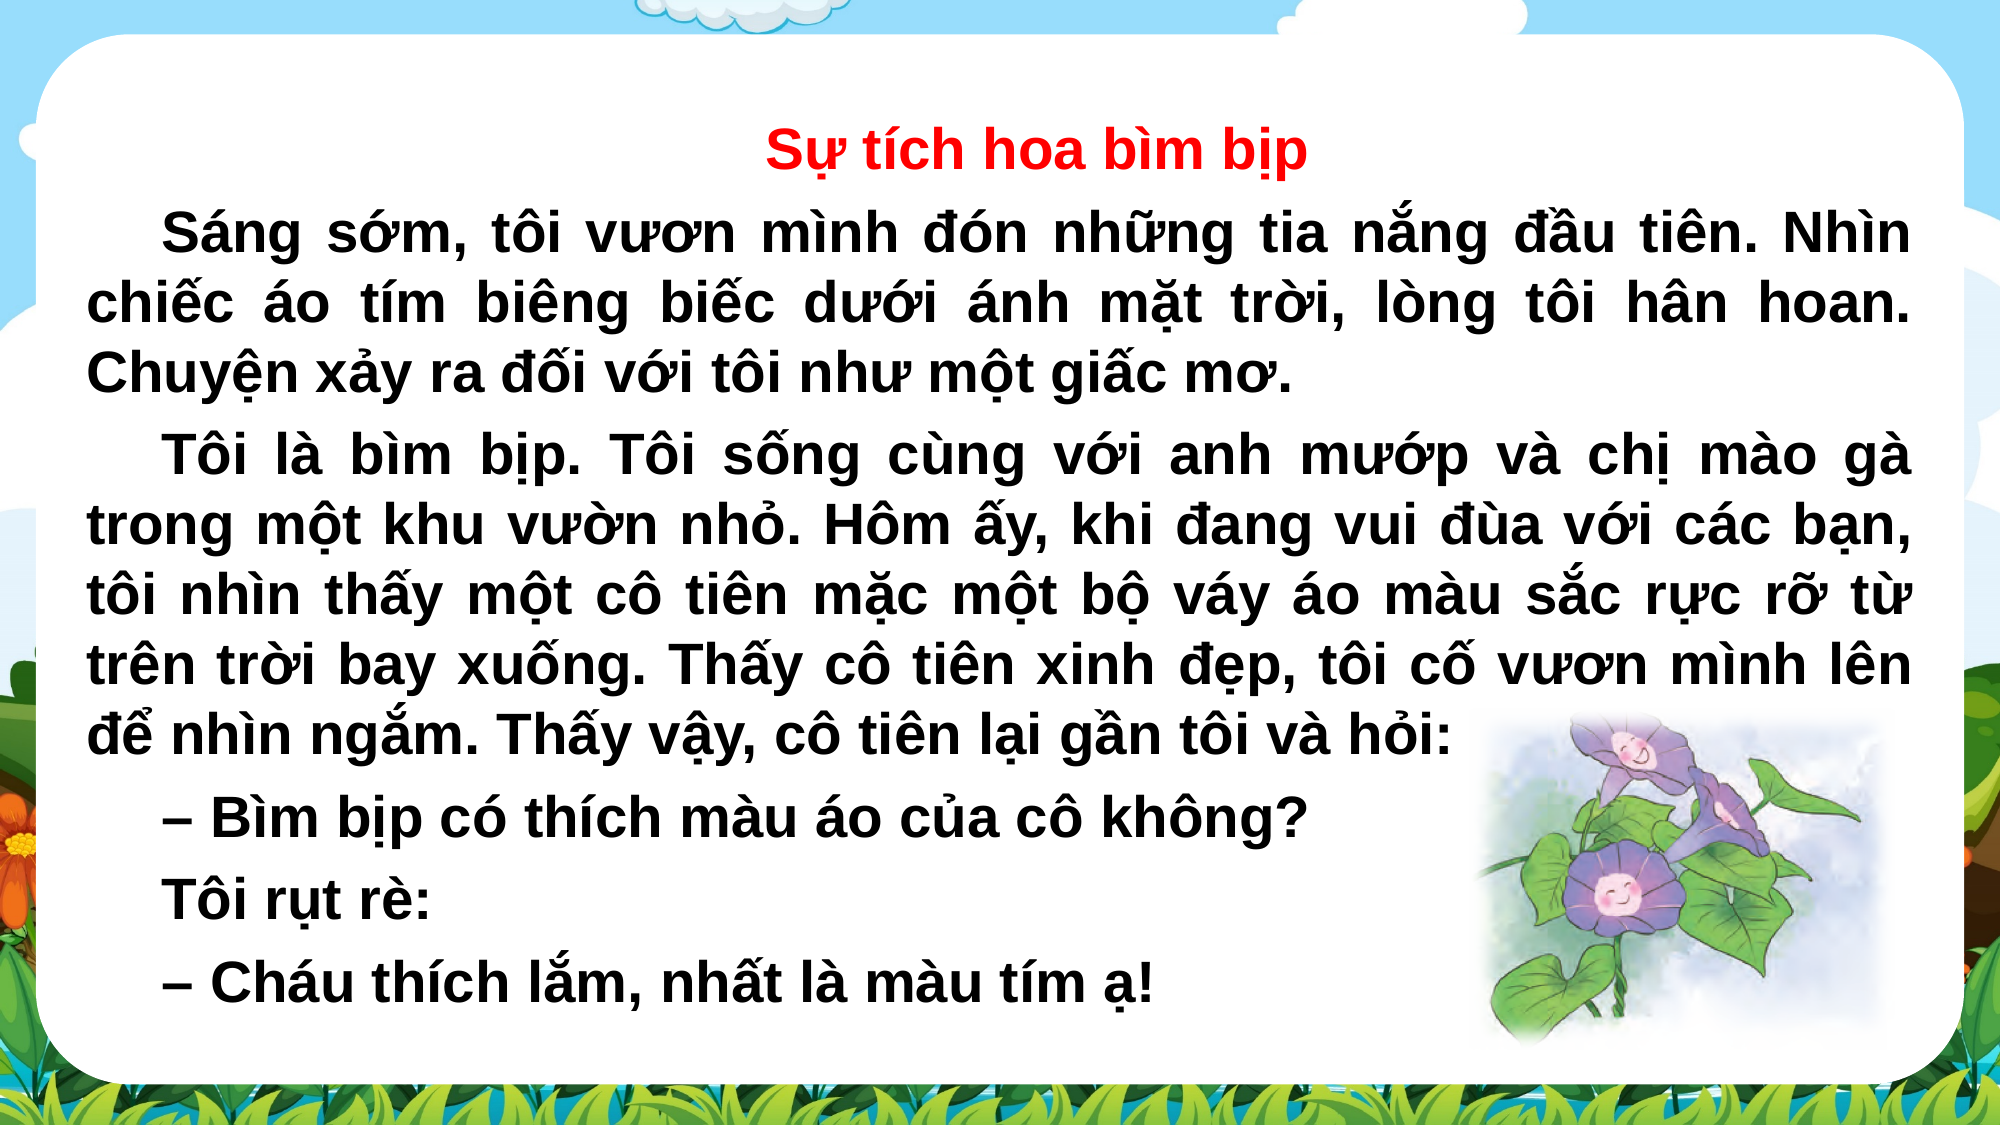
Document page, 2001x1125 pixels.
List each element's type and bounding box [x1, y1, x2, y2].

list [0, 0, 2000, 1125]
picture [1468, 707, 1895, 1051]
